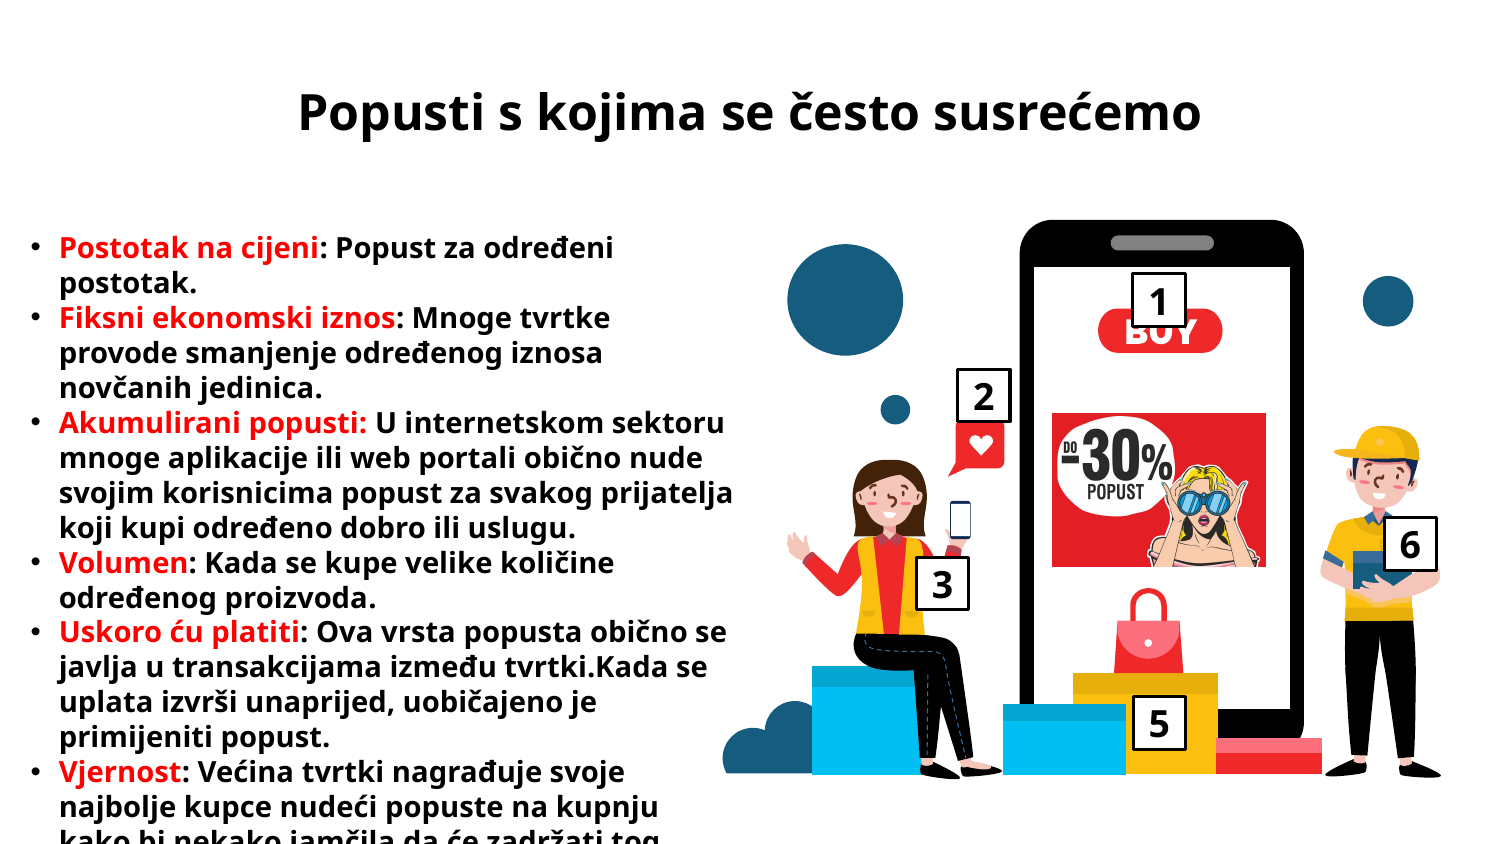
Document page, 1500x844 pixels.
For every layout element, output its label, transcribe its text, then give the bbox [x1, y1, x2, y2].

text_box Postotak na cijeni: Popust za određeni postotak. Fiksni ekonomski iznos: Mnoge tvrtke provode smanjenje određenog iznosa novčanih jedinica. Akumulirani popusti: U internetskom sektoru mnoge aplikacije ili web portali obično nude svojim korisnicima popust za svakog prijatelja koji kupi određeno dobro ili uslugu. Volumen: Kada se kupe velike količine određenog proizvoda. Uskoro ću platiti: Ova vrsta popusta obično se javlja u transakcijama između tvrtki.Kada se uplata izvrši unaprijed, uobičajeno je primijeniti popust. Vjernost: Većina tvrtki nagrađuje svoje najbolje kupce nudeći popuste na kupnju kako bi nekako jamčila da će zadržati tog kupca. [15, 221, 750, 844]
title Popusti s kojima se često susrećemo [75, 65, 1426, 160]
picture [1051, 413, 1267, 567]
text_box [722, 219, 1443, 782]
